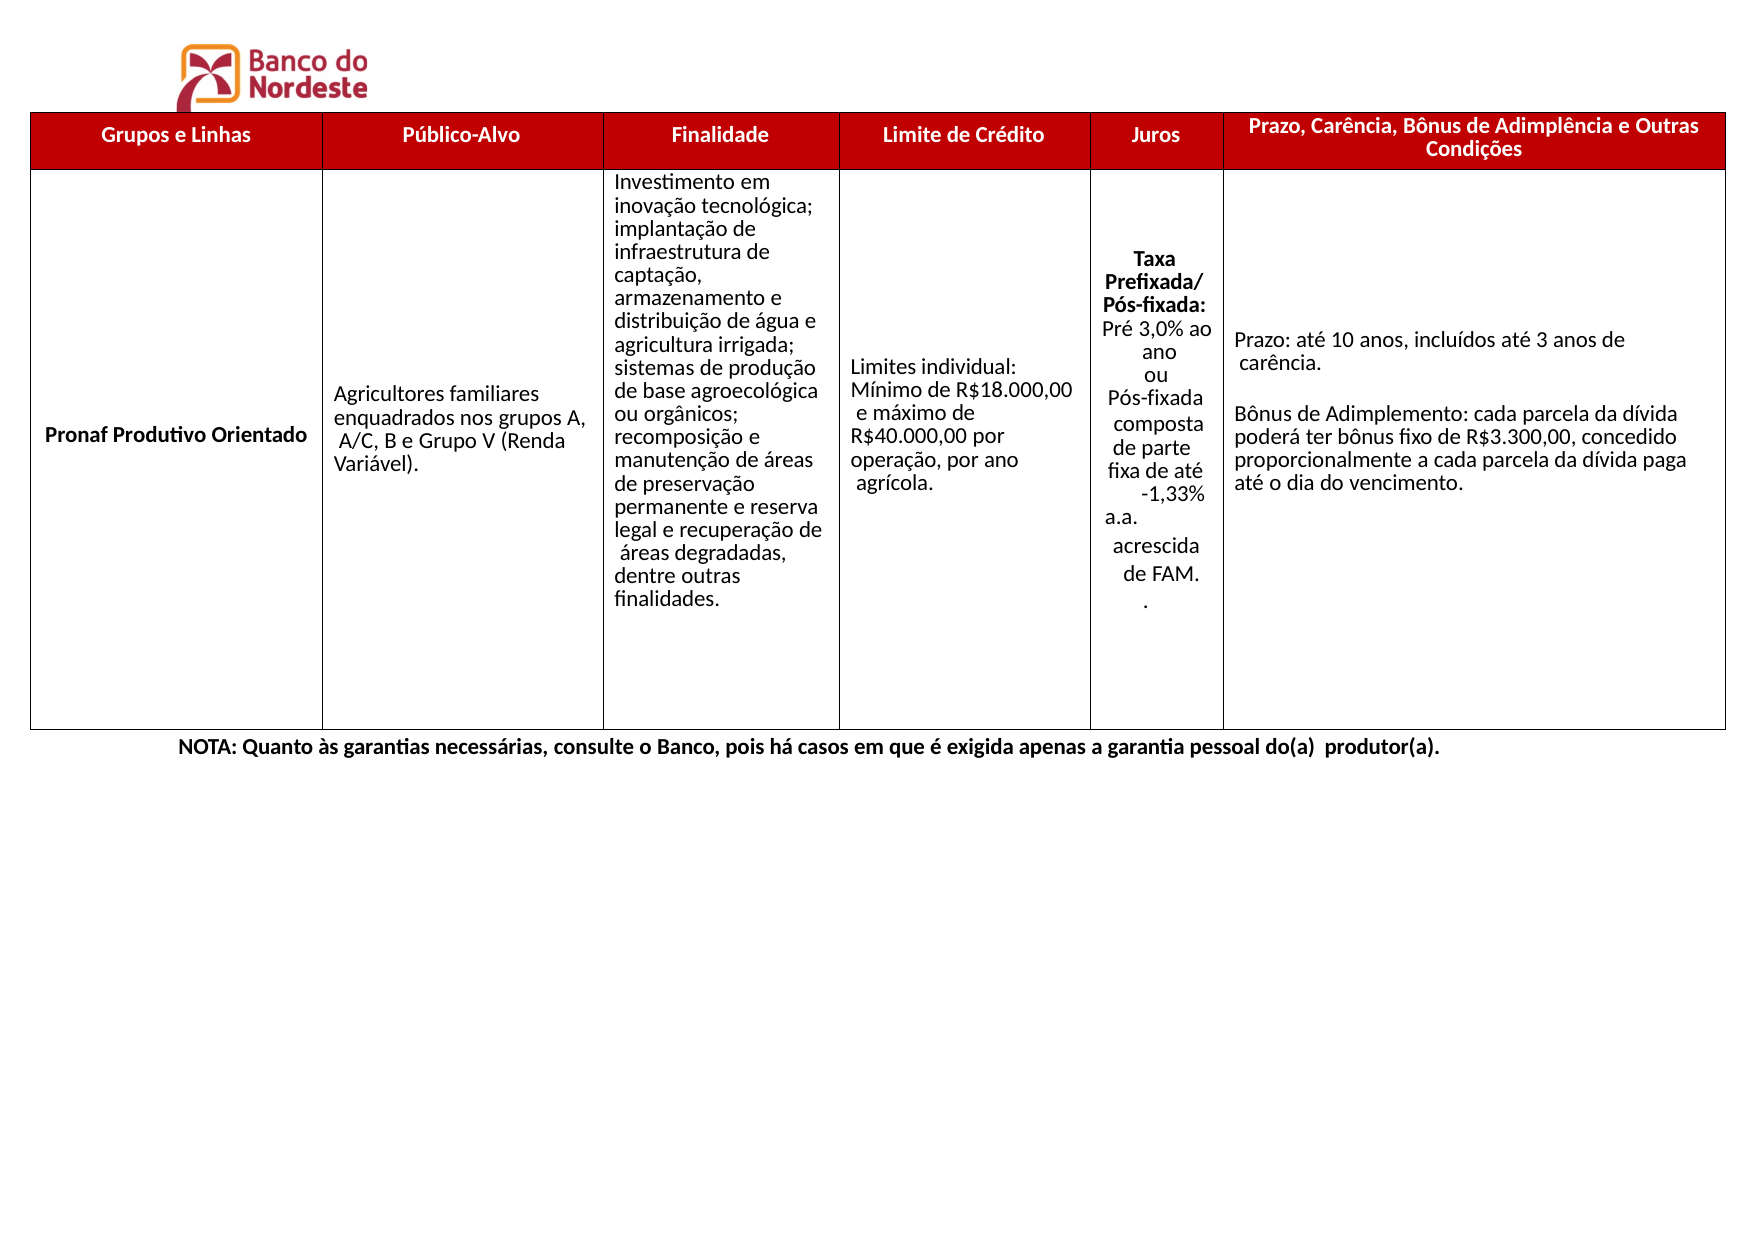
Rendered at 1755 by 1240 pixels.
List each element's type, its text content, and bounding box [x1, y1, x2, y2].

table_cell Agricultores familiares enquadrados nos grupos A, A/C, B e Grupo V (Renda Variável). [323, 170, 603, 729]
table_cell Investimento em inovação tecnológica; implantação de infraestrutura de captação, armazenamento e distribuição de água e agricultura irrigada; sistemas de produção de base agroecológica ou orgânicos; recomposição e manutenção de áreas de preservação permanente e reserva legal e recuperação de áreas degradadas, dentre outras finalidades. [604, 170, 839, 729]
table_cell Pronaf Produtivo Orientado [31, 170, 322, 729]
table_header Público-Alvo [323, 113, 603, 169]
table_header Finalidade [604, 113, 839, 169]
text_box NOTA: Quanto às garantias necessárias, consulte o Banco, pois há casos em que é exigida apenas a garantia pessoal do(a) produtor(a). [176, 729, 1460, 760]
table_header Juros [1091, 113, 1223, 169]
table_header Limite de Crédito [840, 113, 1090, 169]
table_cell Prazo: até 10 anos, incluídos até 3 anos de carência. Bônus de Adimplemento: cada parcela da dívida poderá ter bônus fixo de R$3.300,00, concedido proporcionalmente a cada parcela da dívida paga até o dia do vencimento. [1224, 170, 1725, 729]
table_header Grupos e Linhas [31, 113, 322, 169]
table_header Prazo, Carência, Bônus de Adimplência e Outras Condições [1224, 113, 1725, 169]
table_cell Limites individual: Mínimo de R$18.000,00 e máximo de R$40.000,00 por operação, por ano agrícola. [840, 170, 1090, 729]
table_cell Taxa Prefixada/ Pós-fixada: Pré 3,0% ao ano ou Pós-fixada composta de parte fixa de até -1,33% a.a. acrescida de FAM. . [1091, 170, 1223, 729]
picture [176, 44, 368, 112]
